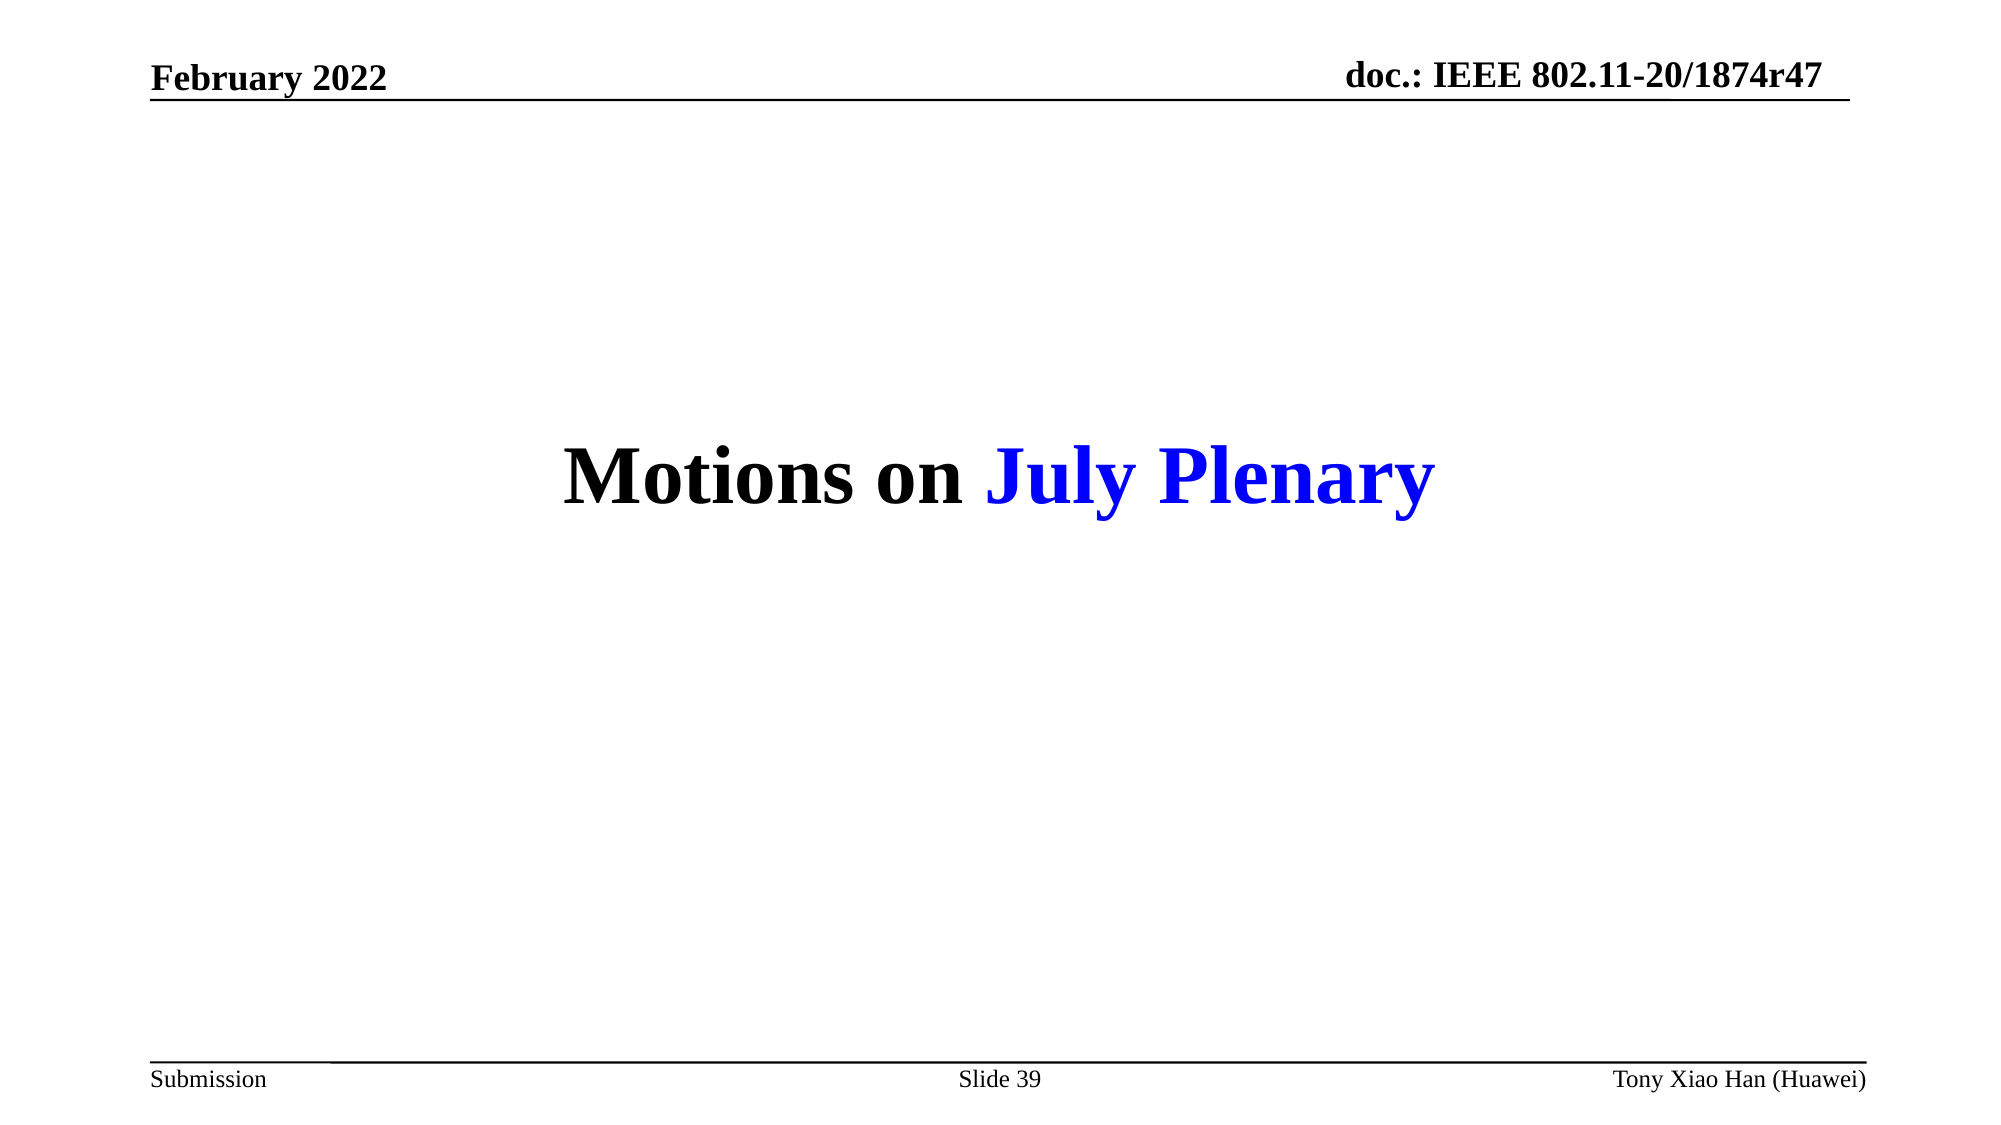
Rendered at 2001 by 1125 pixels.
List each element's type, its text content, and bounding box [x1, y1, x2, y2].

text_box Motions on July Plenary [362, 412, 1638, 950]
